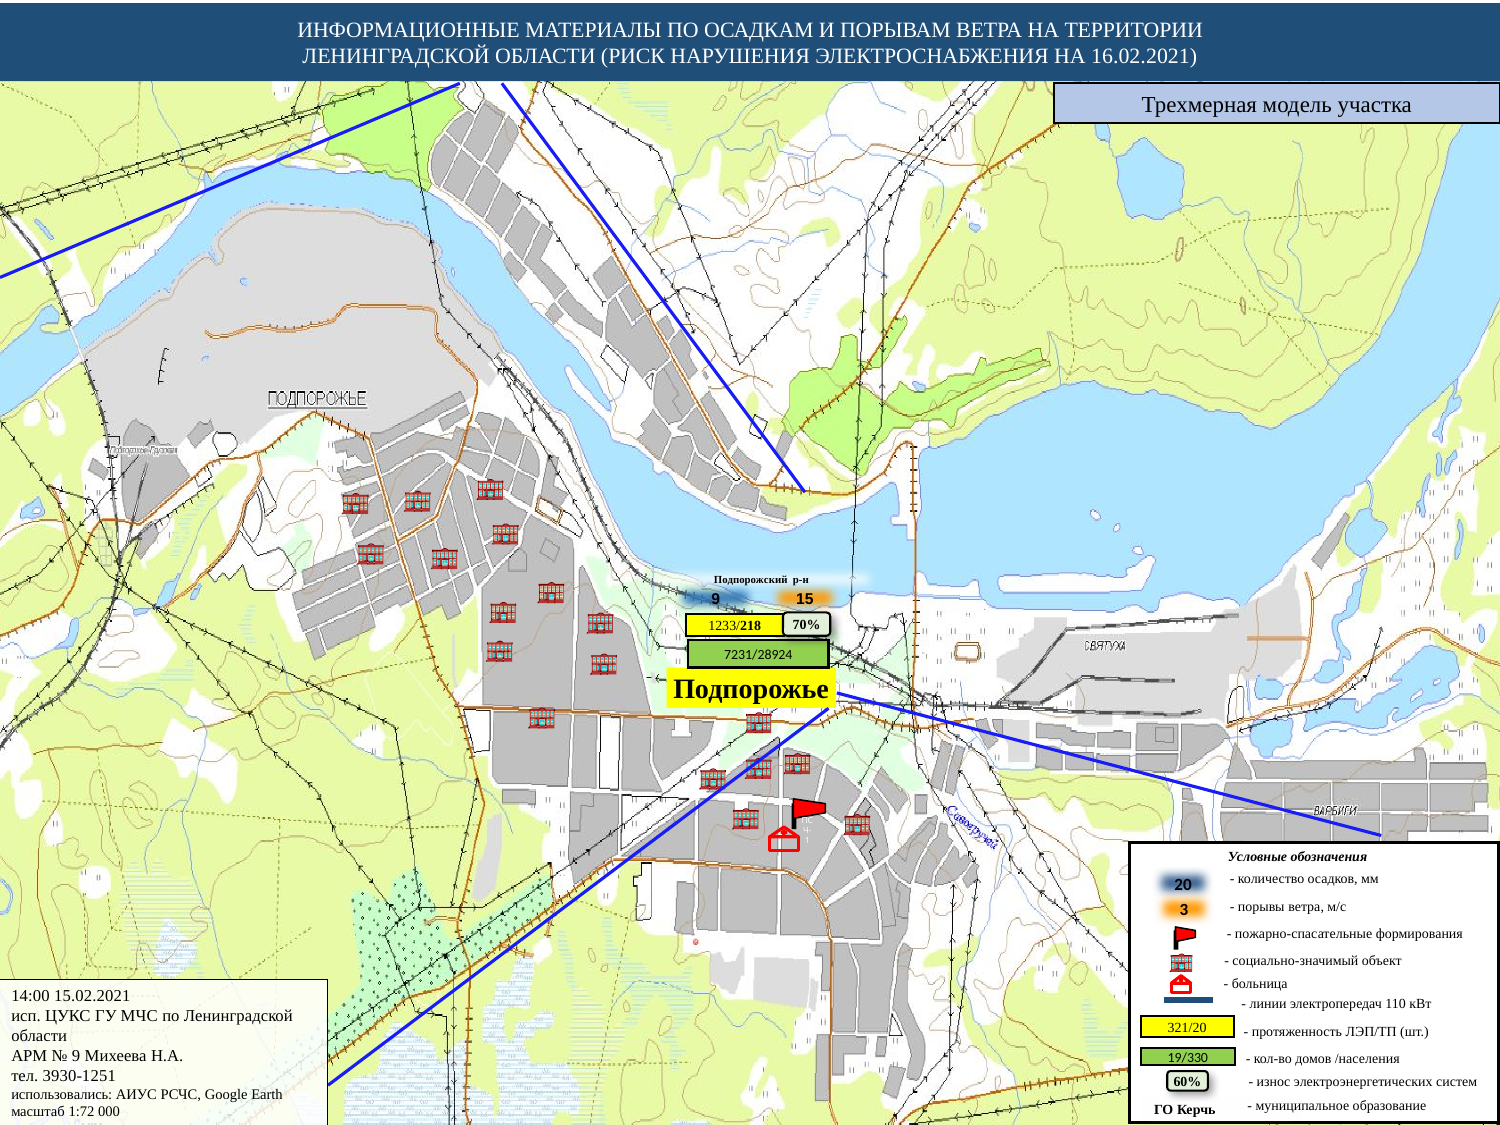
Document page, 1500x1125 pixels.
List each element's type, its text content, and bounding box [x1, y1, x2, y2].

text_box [501, 83, 805, 493]
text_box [403, 490, 431, 512]
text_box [341, 493, 369, 514]
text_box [357, 543, 384, 565]
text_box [476, 479, 504, 500]
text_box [1171, 975, 1191, 993]
text_box ИНФОРМАЦИОННЫЕ МАТЕРИАЛЫ ПО ОСАДКАМ И ПОРЫВАМ ВЕТРА НА ТЕРРИТОРИИ ЛЕНИНГРАДСКОЙ ОБЛАСТИ (РИСК НАРУШЕНИЯ ЭЛЕКТРОСНАБЖЕНИЯ НА 16.02.2021) [0, 3, 1500, 81]
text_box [489, 602, 517, 623]
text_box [836, 692, 1382, 836]
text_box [590, 653, 617, 675]
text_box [644, 565, 879, 636]
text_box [1171, 924, 1197, 950]
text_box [491, 523, 519, 545]
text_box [537, 582, 565, 604]
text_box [430, 548, 458, 570]
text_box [0, 83, 460, 278]
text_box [1169, 953, 1193, 972]
picture [0, 81, 1500, 1125]
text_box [586, 612, 614, 634]
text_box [328, 708, 829, 1086]
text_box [485, 640, 513, 662]
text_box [1129, 839, 1500, 1125]
